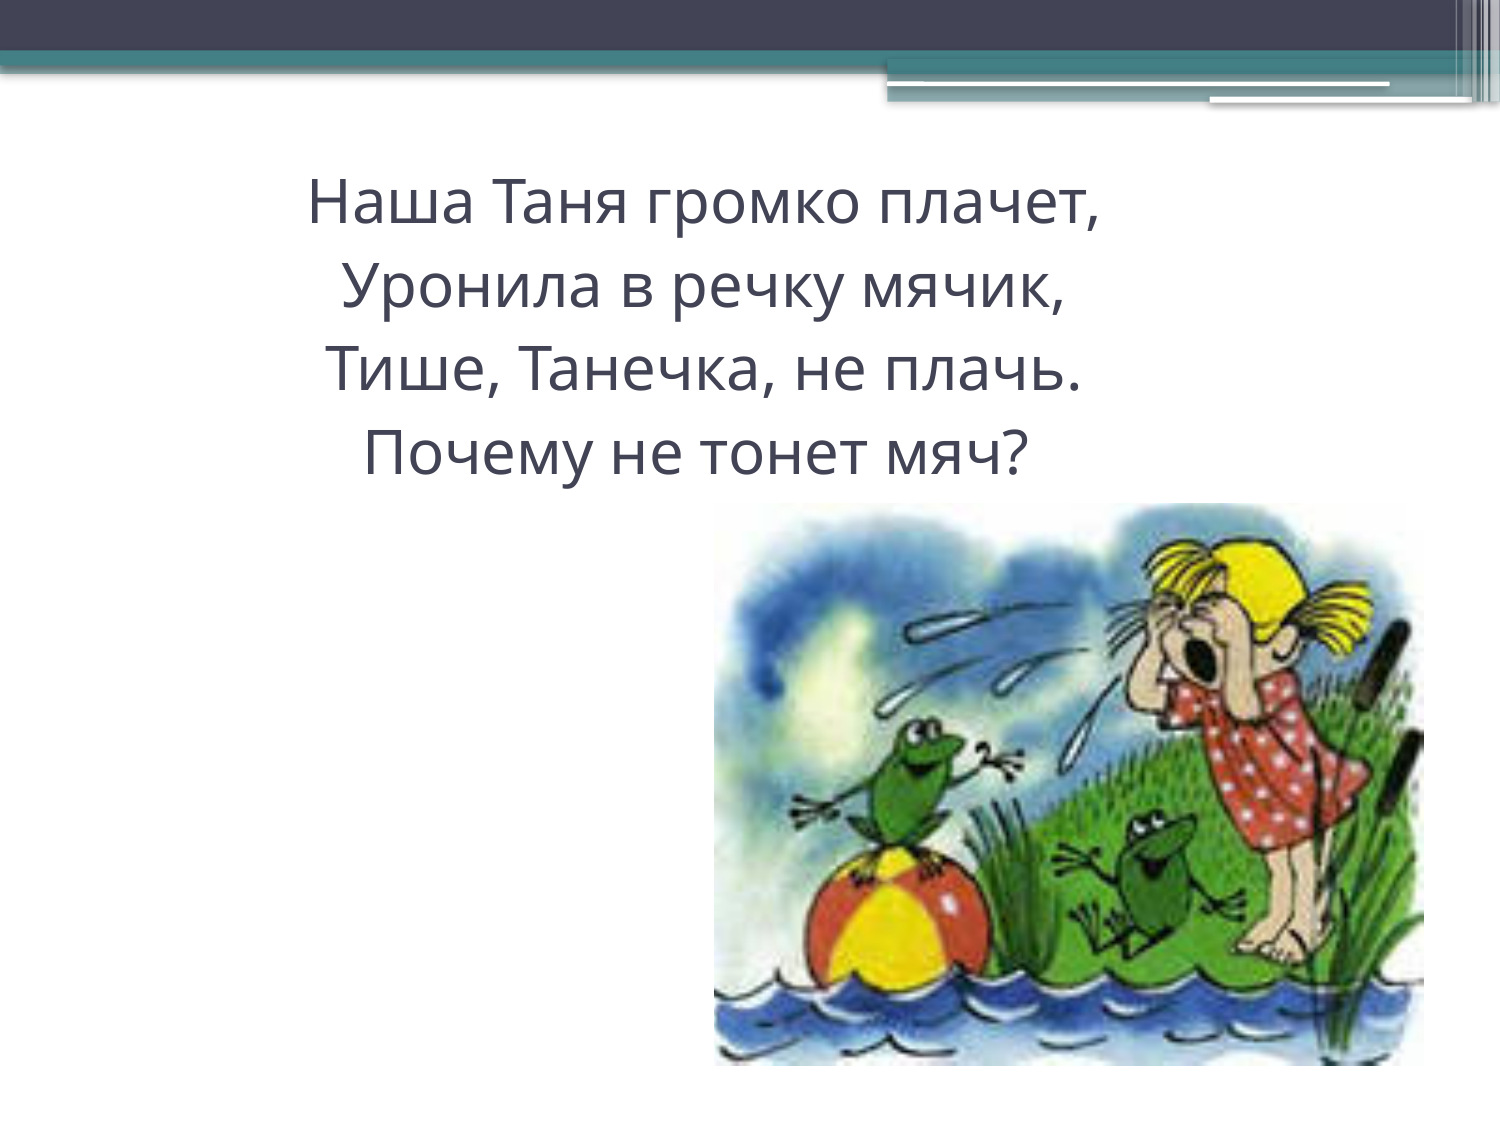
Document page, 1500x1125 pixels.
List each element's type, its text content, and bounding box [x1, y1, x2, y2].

picture [714, 503, 1424, 1067]
title Наша Таня громко плачет, Уронила в речку мячик, Тише, Танечка, не плачь. Почему не тонет мяч? [29, 149, 1380, 669]
